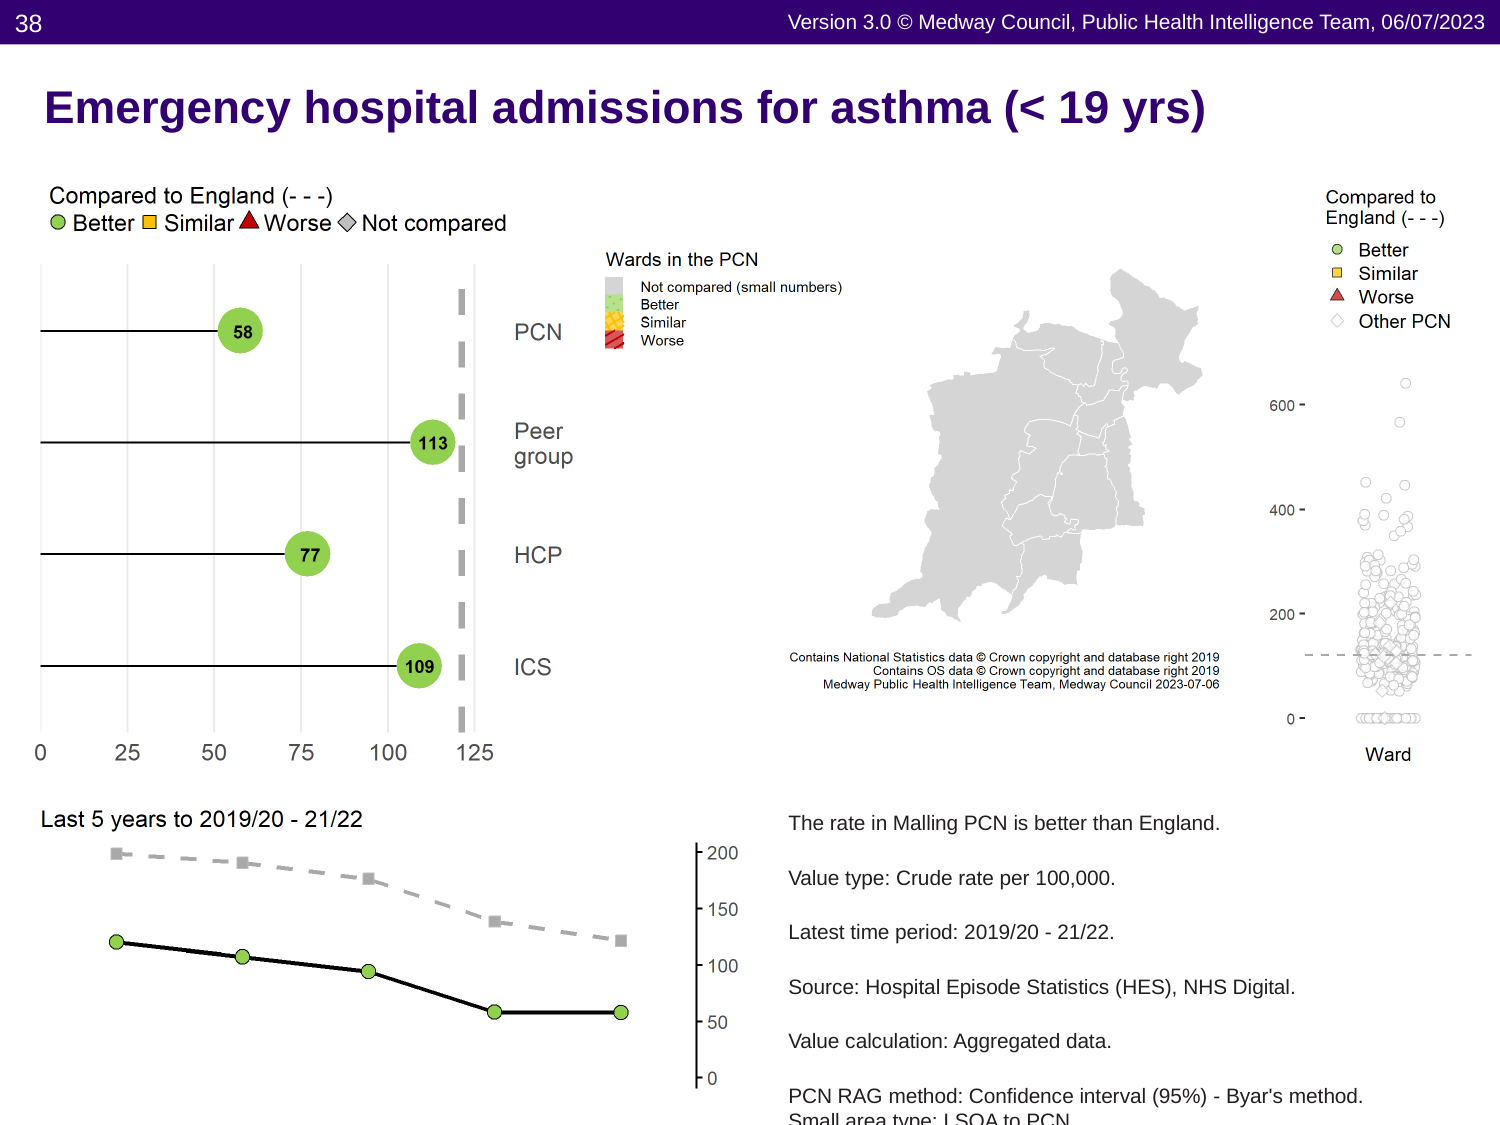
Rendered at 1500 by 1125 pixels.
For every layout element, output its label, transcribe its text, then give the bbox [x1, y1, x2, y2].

list 38 [0, 0, 95, 95]
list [29, 798, 751, 1107]
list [1233, 164, 1483, 776]
title Emergency hospital admissions for asthma (< 19 yrs) [29, 70, 1471, 138]
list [29, 164, 585, 776]
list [605, 164, 1221, 776]
list The rate in Malling PCN is better than England. Value type: Crude rate per 100,000. Latest time period: 2019/20 - 21/22. Source: Hospital Episode Statistics (HES), NHS Digital. Value calculation: Aggregated data. PCN RAG method: Confidence interval (95%) - Byar's method. Small area type: LSOA to PCN. [773, 802, 1483, 1106]
list Version 3.0 © Medway Council, Public Health Intelligence Team, 06/07/2023 [419, 0, 1500, 43]
